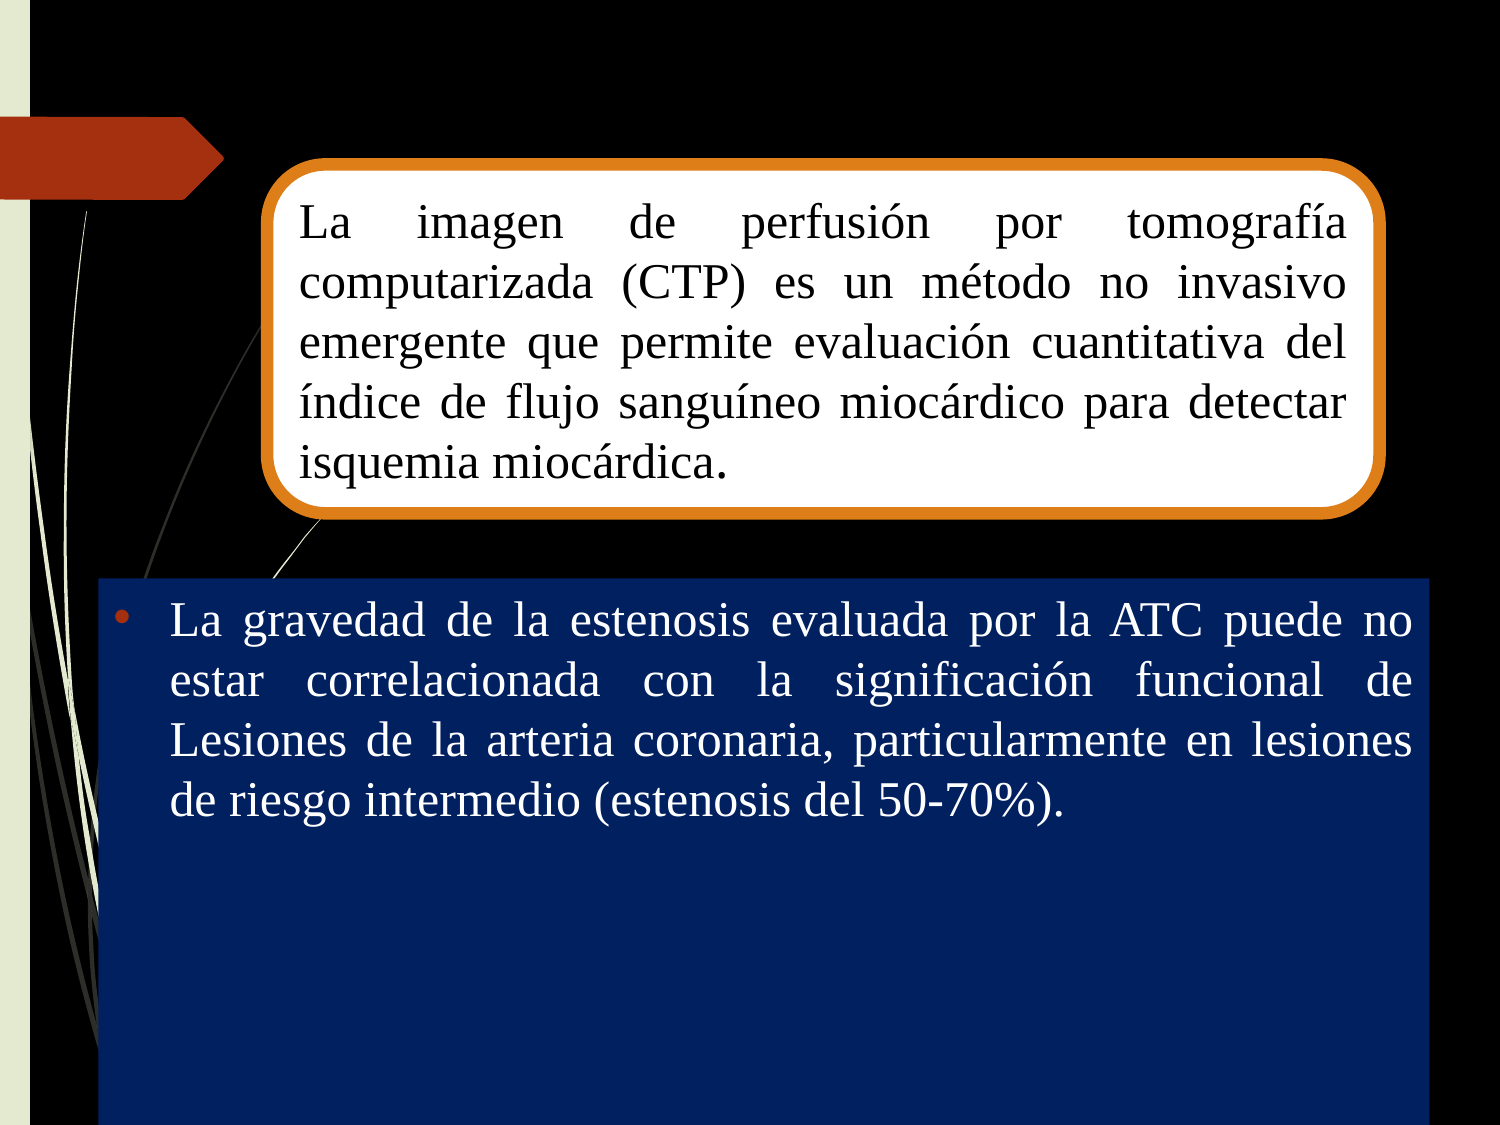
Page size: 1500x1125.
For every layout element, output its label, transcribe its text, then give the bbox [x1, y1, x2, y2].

list La gravedad de la estenosis evaluada por la ATC puede no estar correlacionada con la significación funcional de Lesiones de la arteria coronaria, particularmente en lesiones de riesgo intermedio (estenosis del 50-70%). [98, 578, 1430, 1125]
text_box La imagen de perfusión por tomografía computarizada (CTP) es un método no invasivo emergente que permite evaluación cuantitativa del índice de flujo sanguíneo miocárdico para detectar isquemia miocárdica. [265, 163, 1381, 515]
